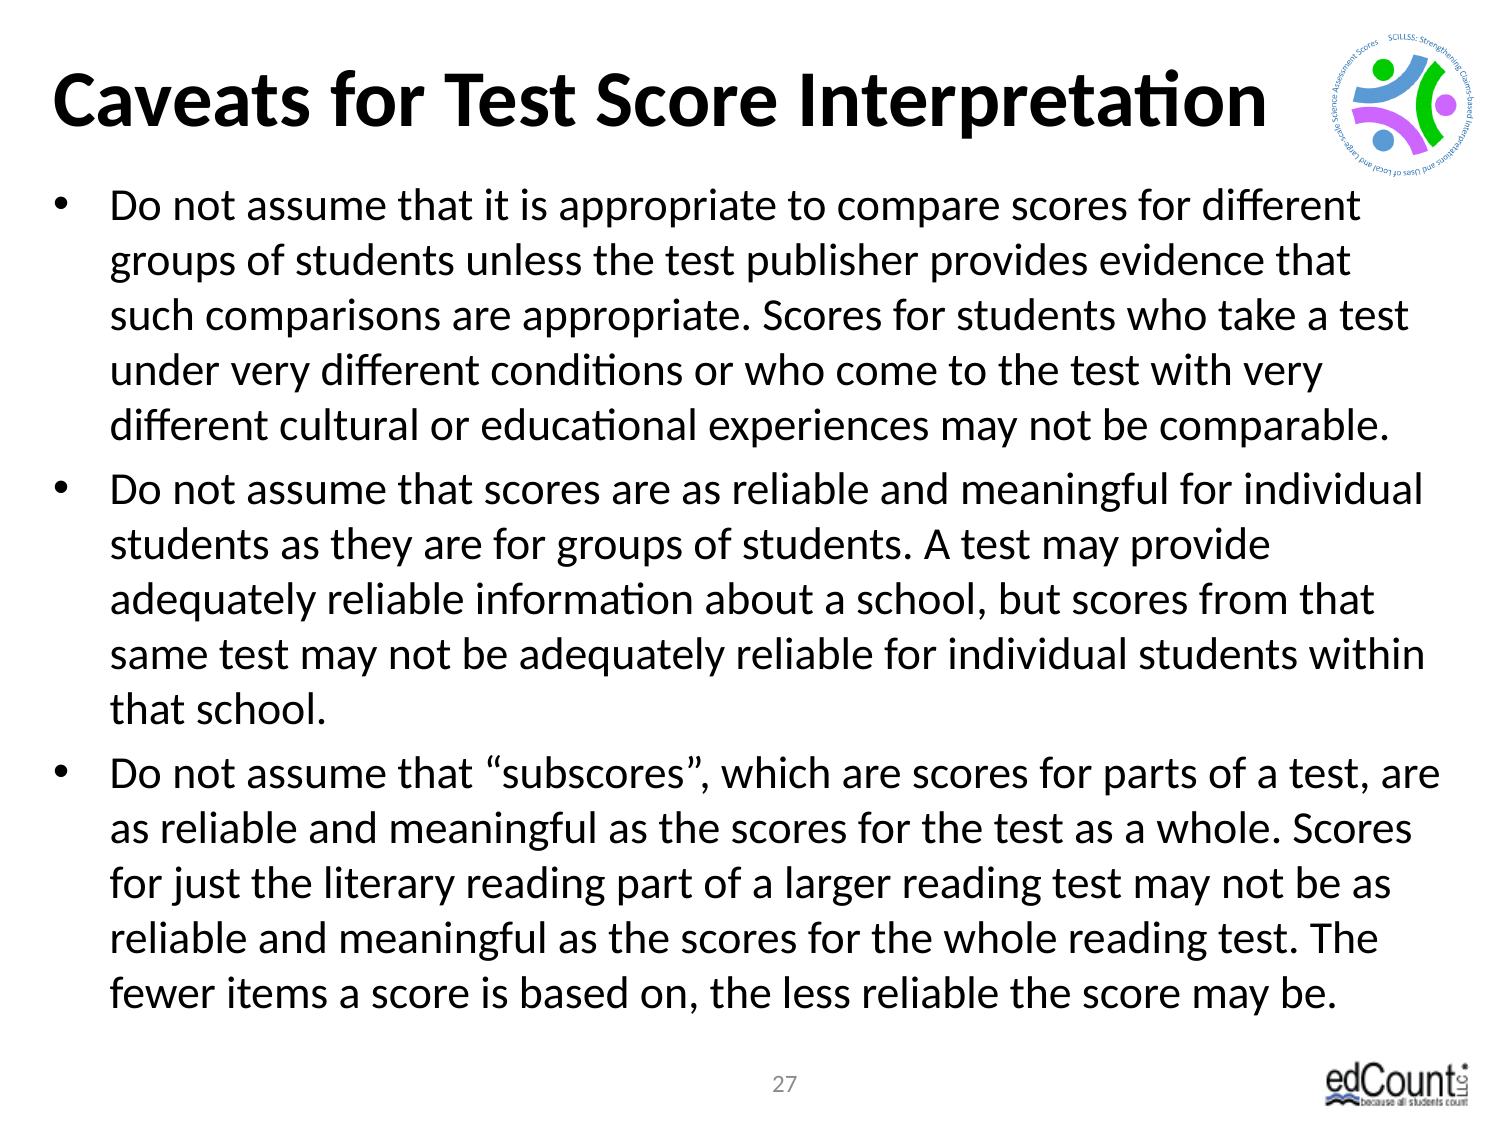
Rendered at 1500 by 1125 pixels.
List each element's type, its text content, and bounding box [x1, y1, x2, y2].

title Caveats for Test Score Interpretation [38, 0, 1389, 167]
picture [1305, 1057, 1478, 1108]
picture [1389, 27, 1477, 183]
slide_number 27 [462, 1052, 813, 1113]
list Do not assume that it is appropriate to compare scores for different groups of students unless the test publisher provides evidence that such comparisons are appropriate. Scores for students who take a test under very different conditions or who come to the test with very different cultural or educational experiences may not be comparable. Do not assume that scores are as reliable and meaningful for individual students as they are for groups of students. A test may provide adequately reliable information about a school, but scores from that same test may not be adequately reliable for individual students within that school. Do not assume that “subscores”, which are scores for parts of a test, are as reliable and meaningful as the scores for the test as a whole. Scores for just the literary reading part of a larger reading test may not be as reliable and meaningful as the scores for the whole reading test. The fewer items a score is based on, the less reliable the score may be. [38, 167, 1462, 958]
